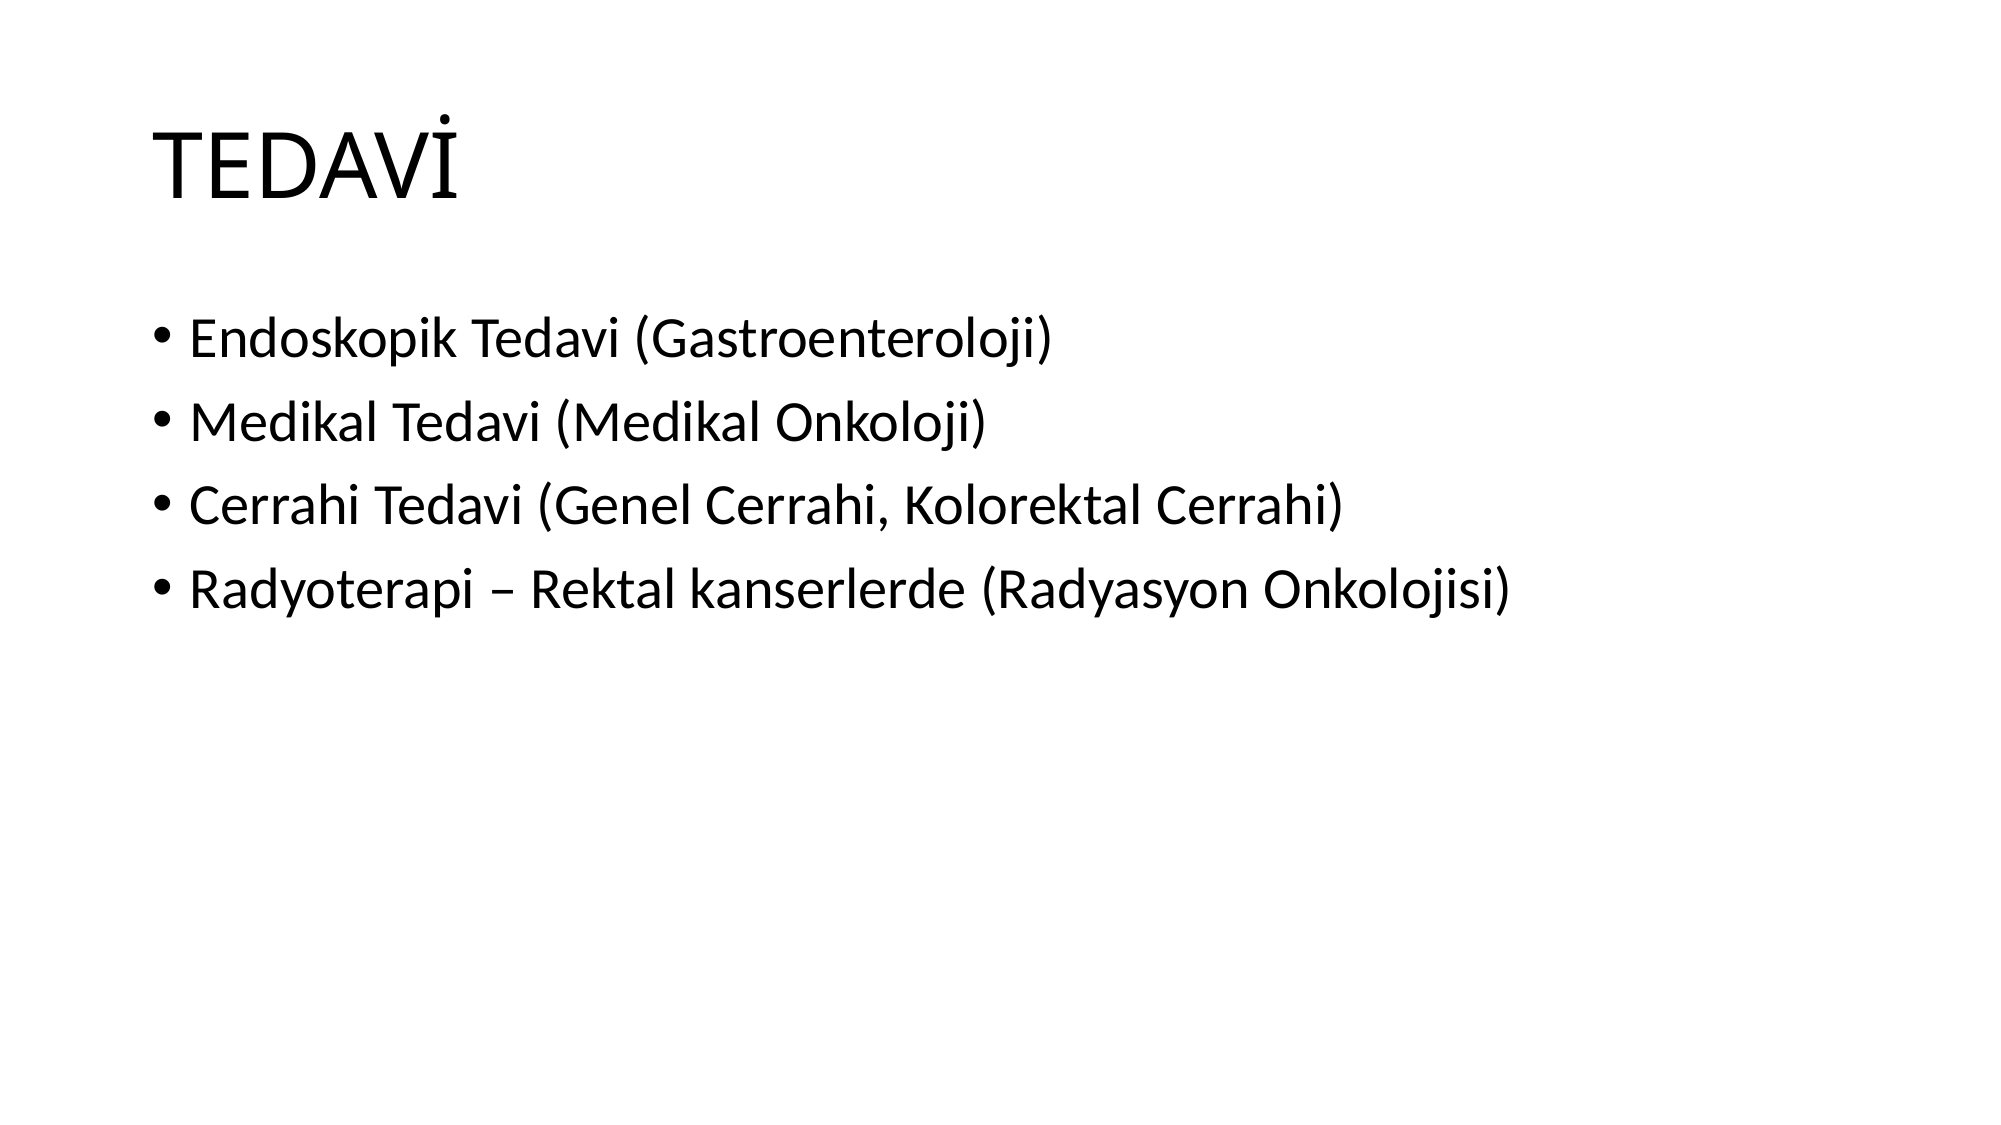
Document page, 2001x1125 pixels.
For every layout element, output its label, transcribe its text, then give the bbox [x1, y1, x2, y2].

list Endoskopik Tedavi (Gastroenteroloji) Medikal Tedavi (Medikal Onkoloji) Cerrahi Tedavi (Genel Cerrahi, Kolorektal Cerrahi) Radyoterapi – Rektal kanserlerde (Radyasyon Onkolojisi) [137, 299, 1863, 658]
title TEDAVİ [137, 59, 1863, 278]
